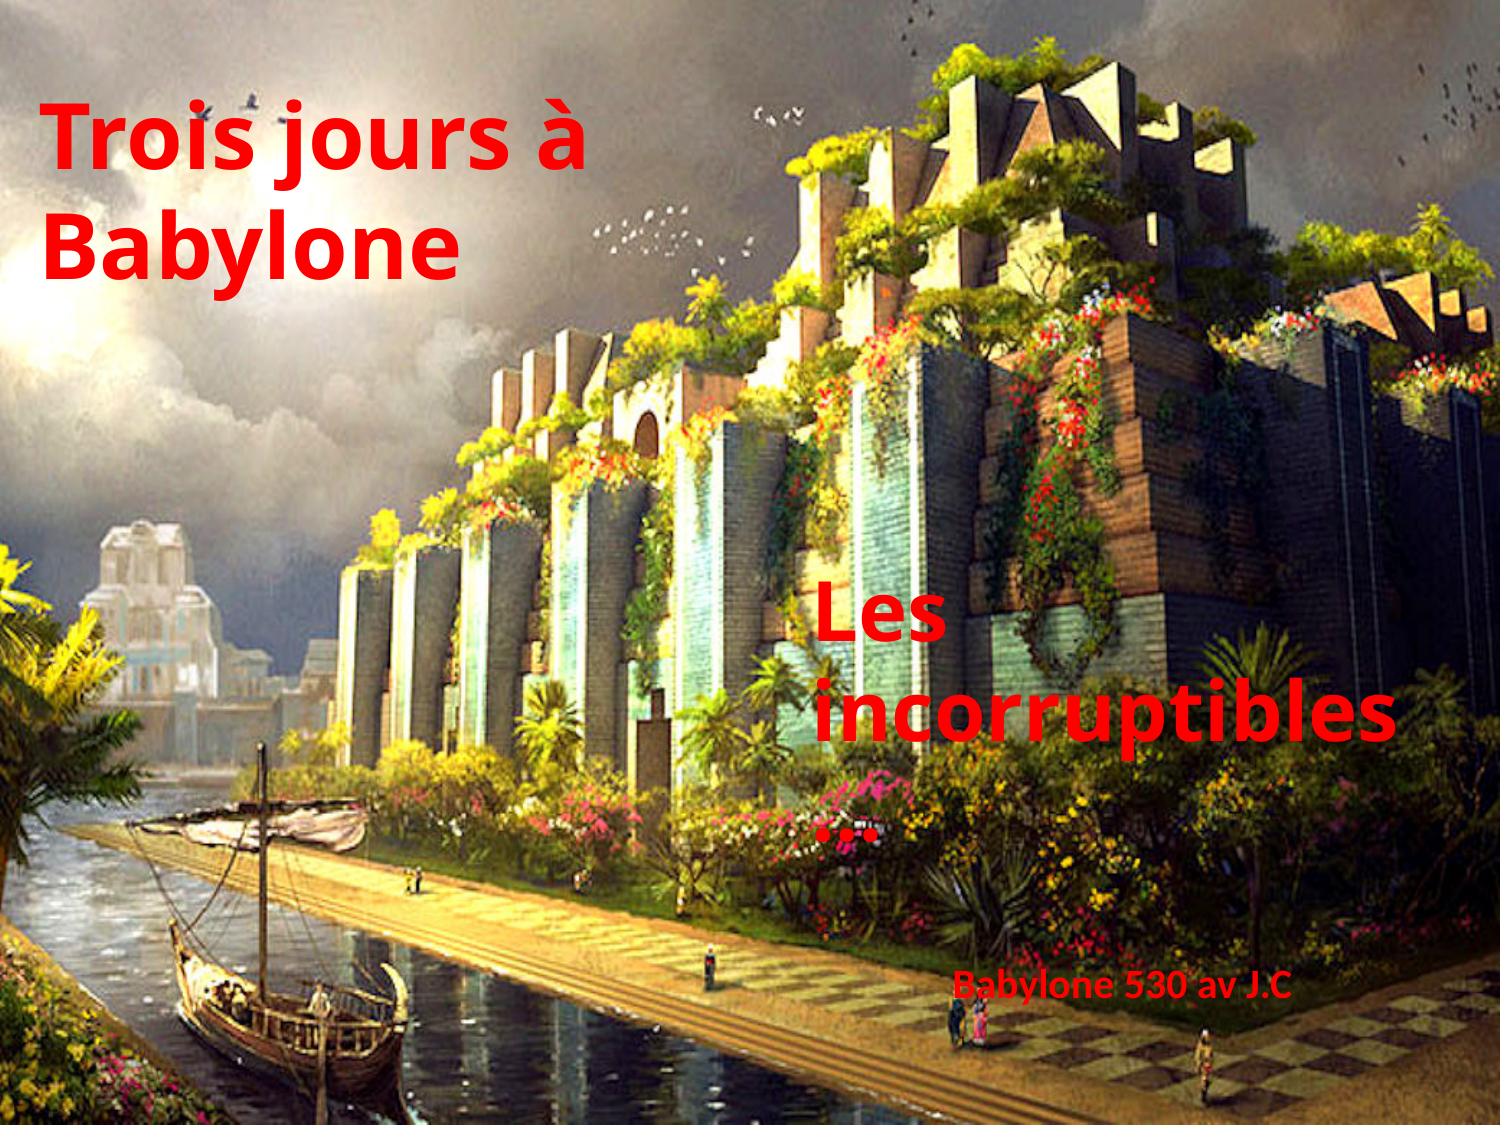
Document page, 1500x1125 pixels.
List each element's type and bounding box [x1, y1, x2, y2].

list [0, 0, 1500, 1125]
